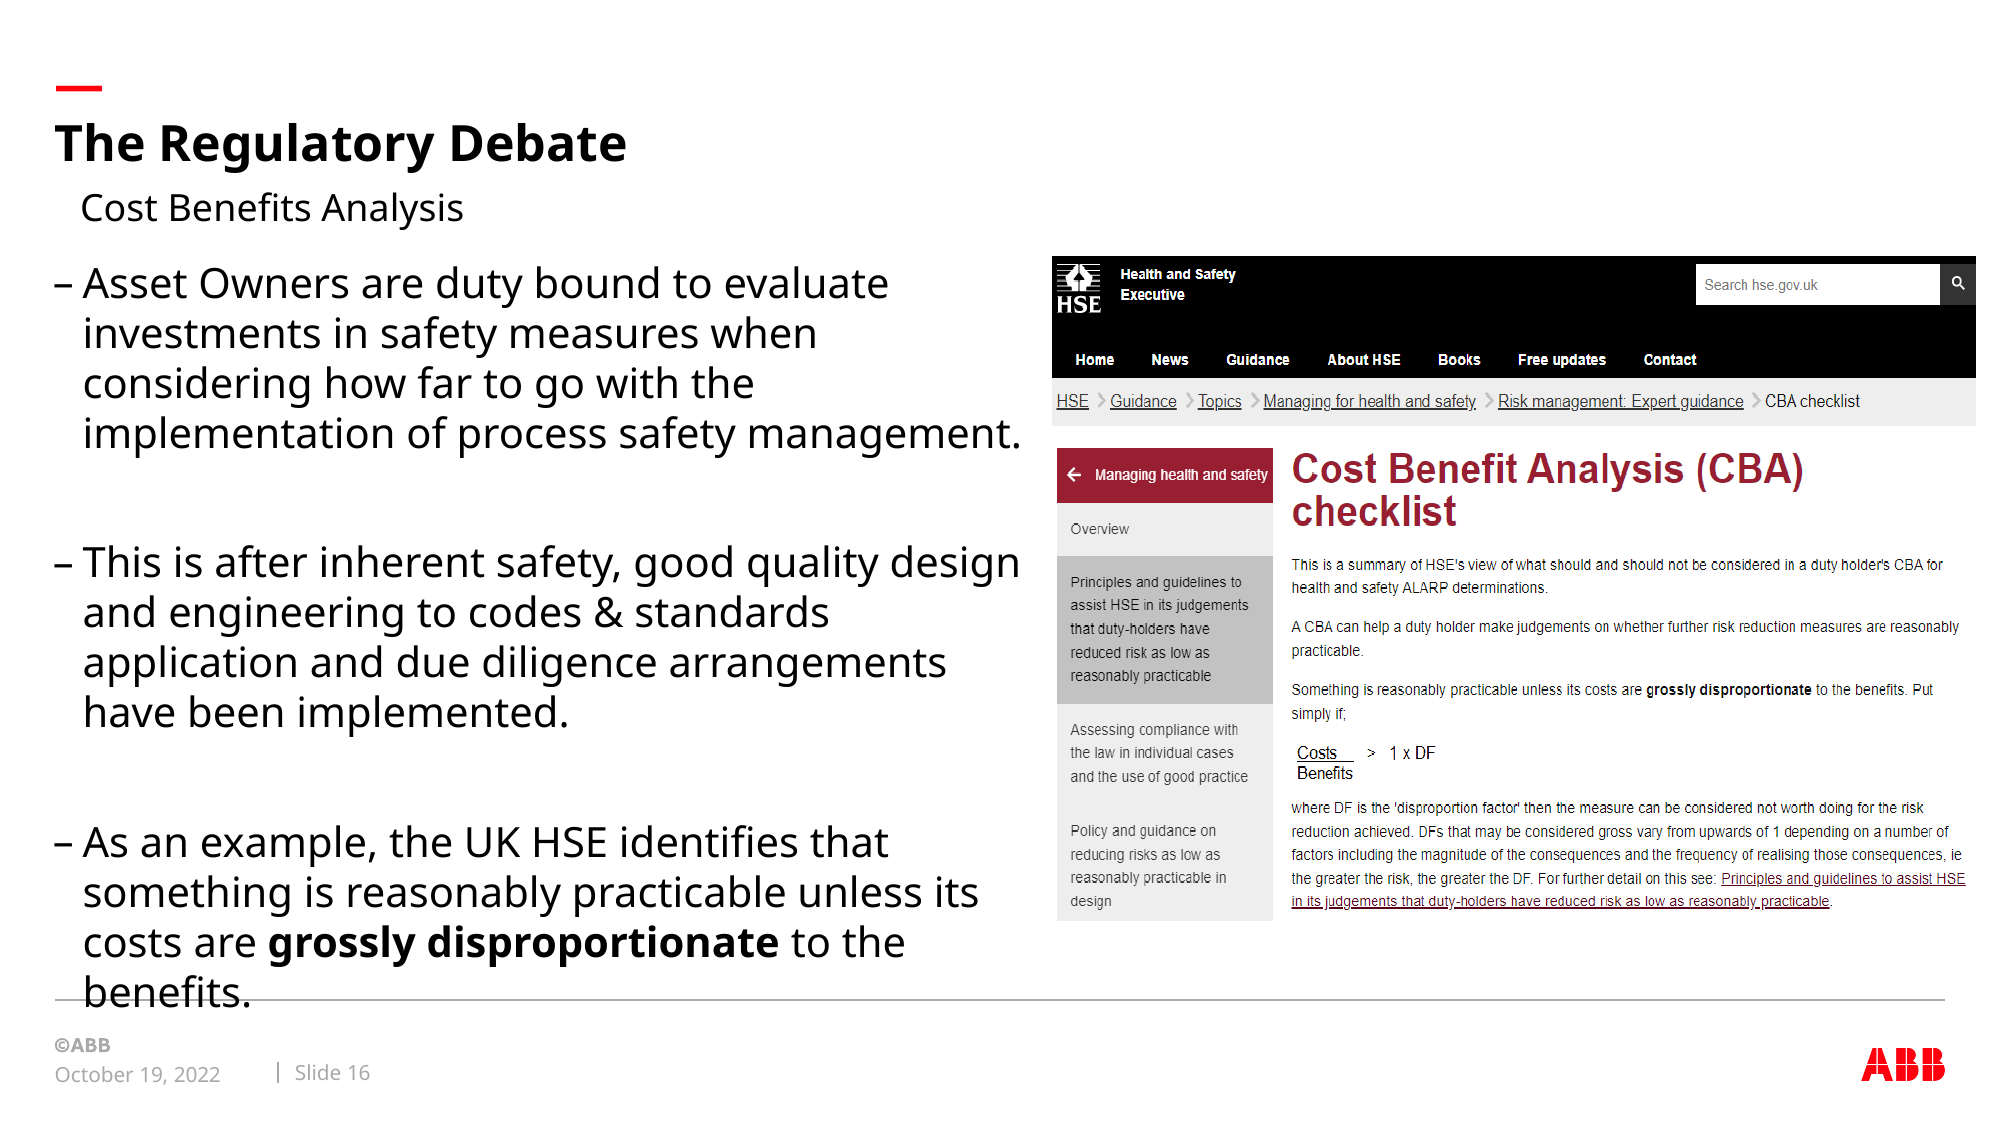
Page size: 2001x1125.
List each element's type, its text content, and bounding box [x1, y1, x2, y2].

picture [1861, 1048, 1945, 1081]
picture [1051, 256, 1976, 921]
title The Regulatory Debate [54, 111, 1945, 177]
list Asset Owners are duty bound to evaluate investments in safety measures when considering how far to go with the implementation of process safety management. This is after inherent safety, good quality design and engineering to codes & standards application and due diligence arrangements have been implemented. As an example, the UK HSE identifies that something is reasonably practicable unless its costs are grossly disproportionate to the benefits. [52, 256, 1025, 975]
slide_number Slide 16 [294, 1064, 406, 1084]
subtitle Cost Benefits Analysis [80, 184, 1970, 267]
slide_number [54, 1064, 246, 1084]
